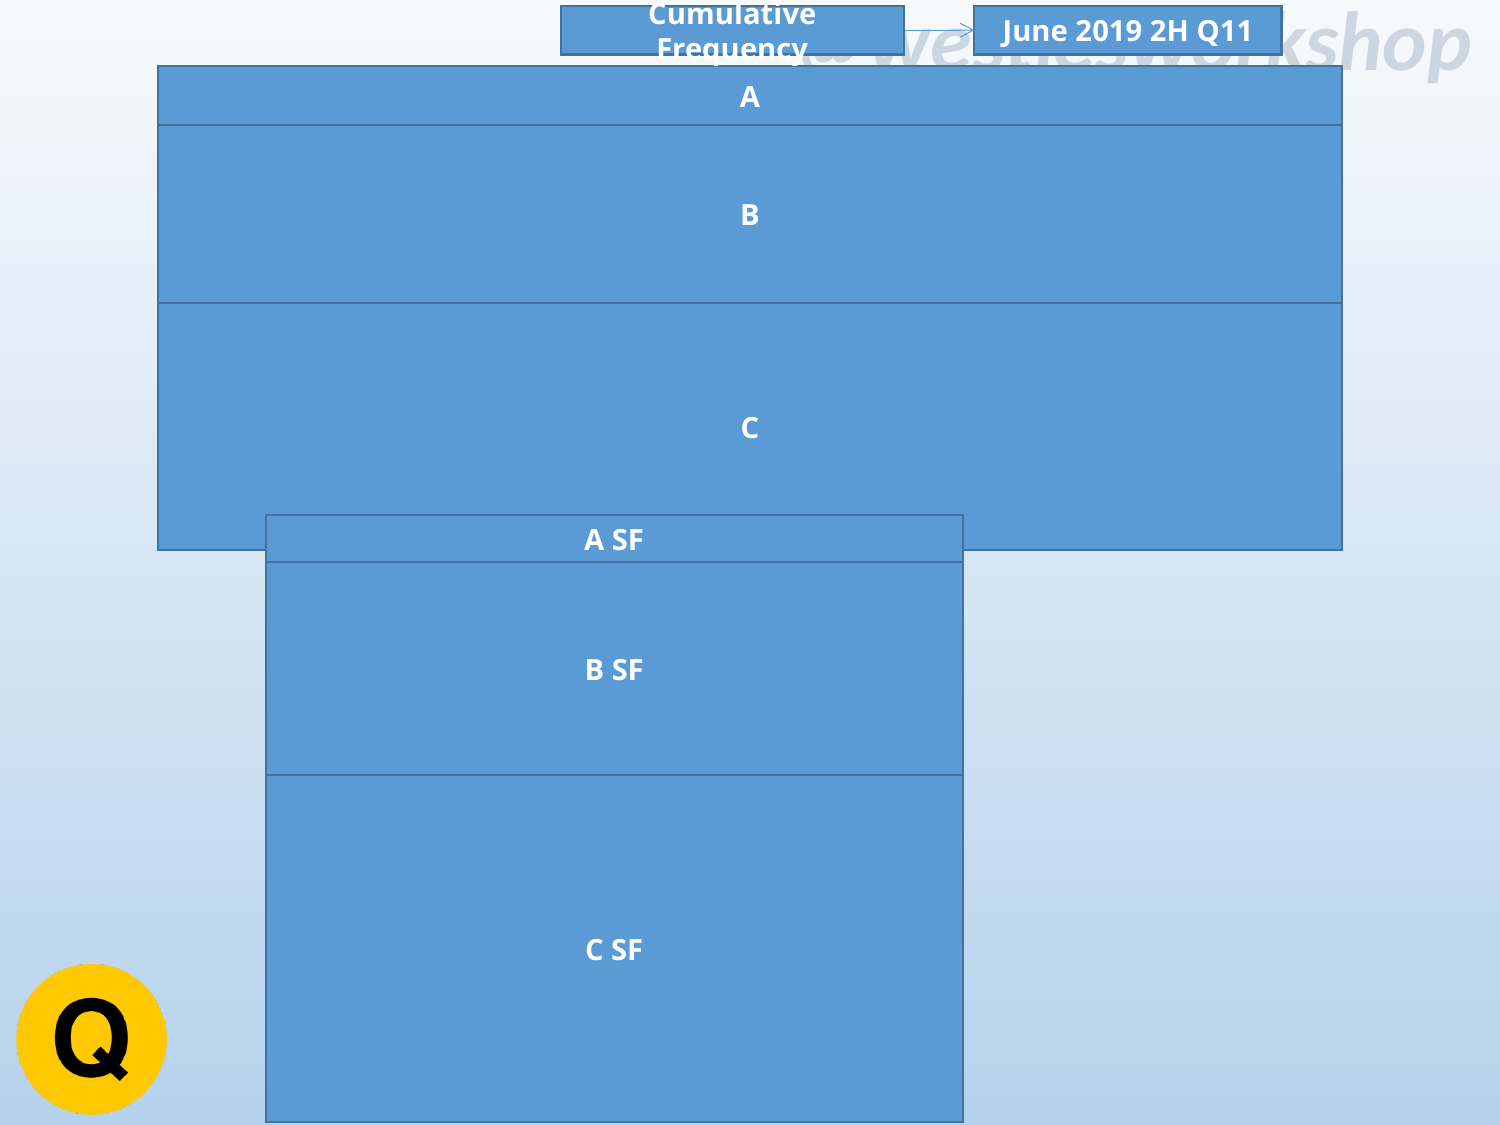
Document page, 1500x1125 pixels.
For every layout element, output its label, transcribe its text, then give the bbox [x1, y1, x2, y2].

picture [0, 940, 191, 1125]
text_box Cumulative Frequency [560, 5, 905, 56]
text_box June 2019 2H Q11 [973, 5, 1283, 56]
picture [157, 66, 1342, 1123]
